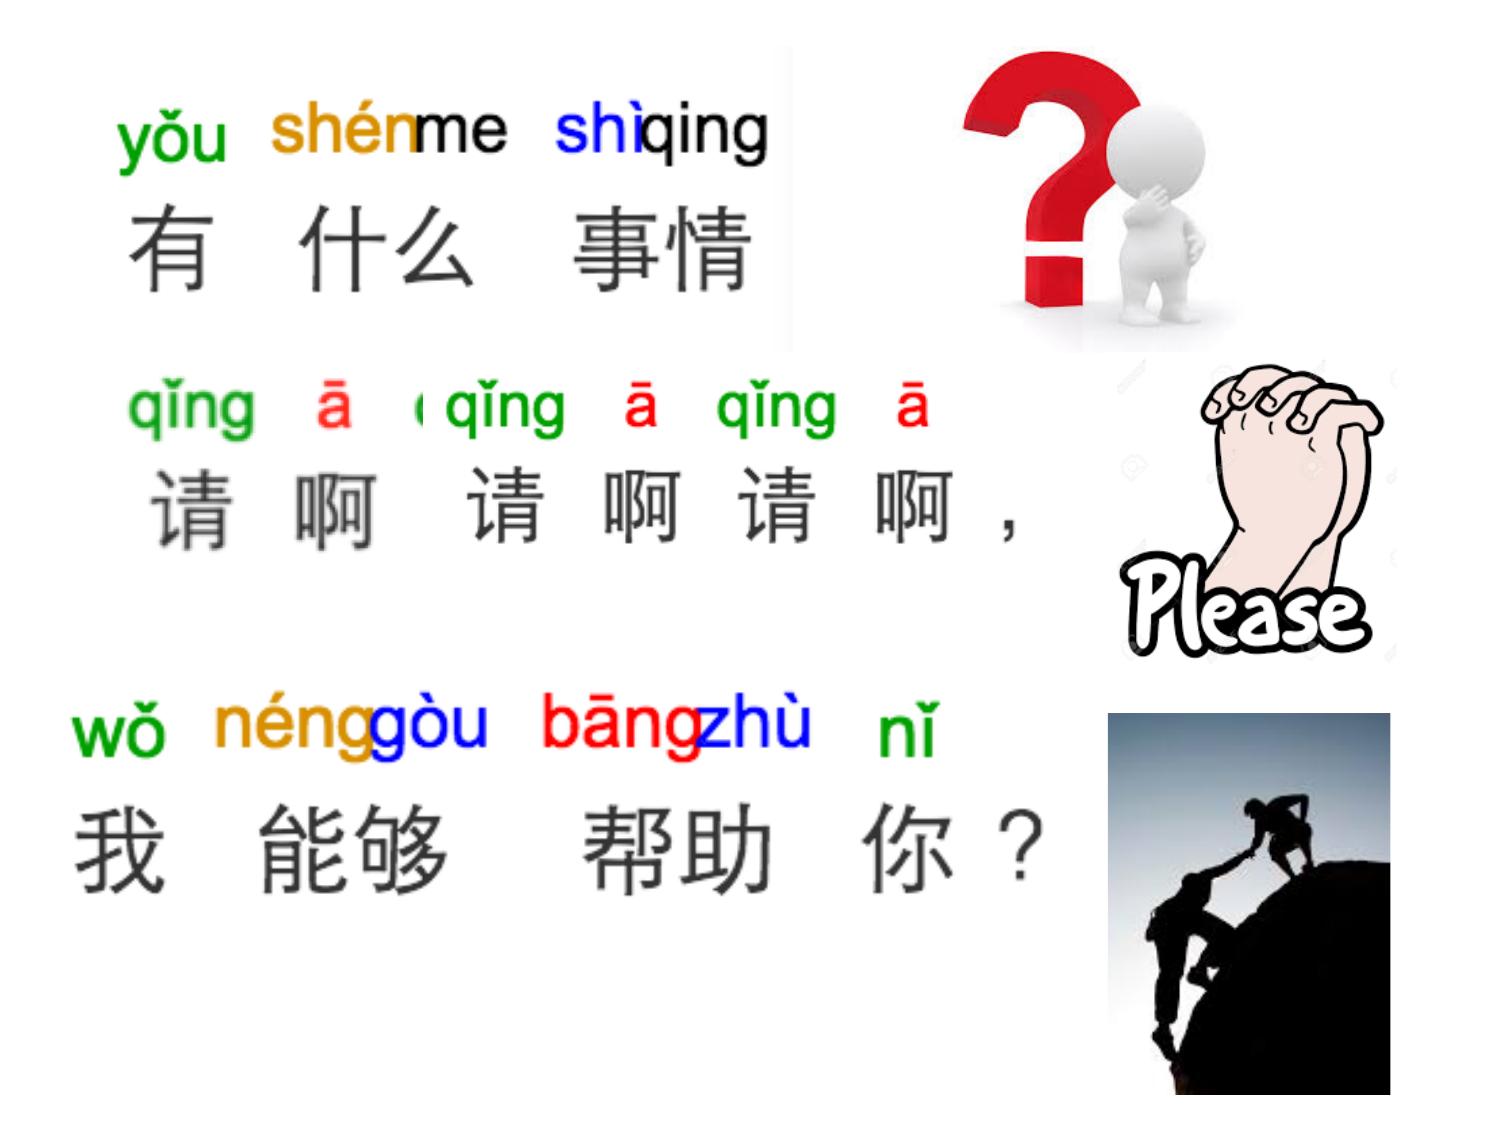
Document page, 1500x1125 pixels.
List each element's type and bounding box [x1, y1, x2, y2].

picture [1107, 712, 1391, 1095]
picture [78, 46, 1397, 670]
picture [46, 654, 1077, 926]
